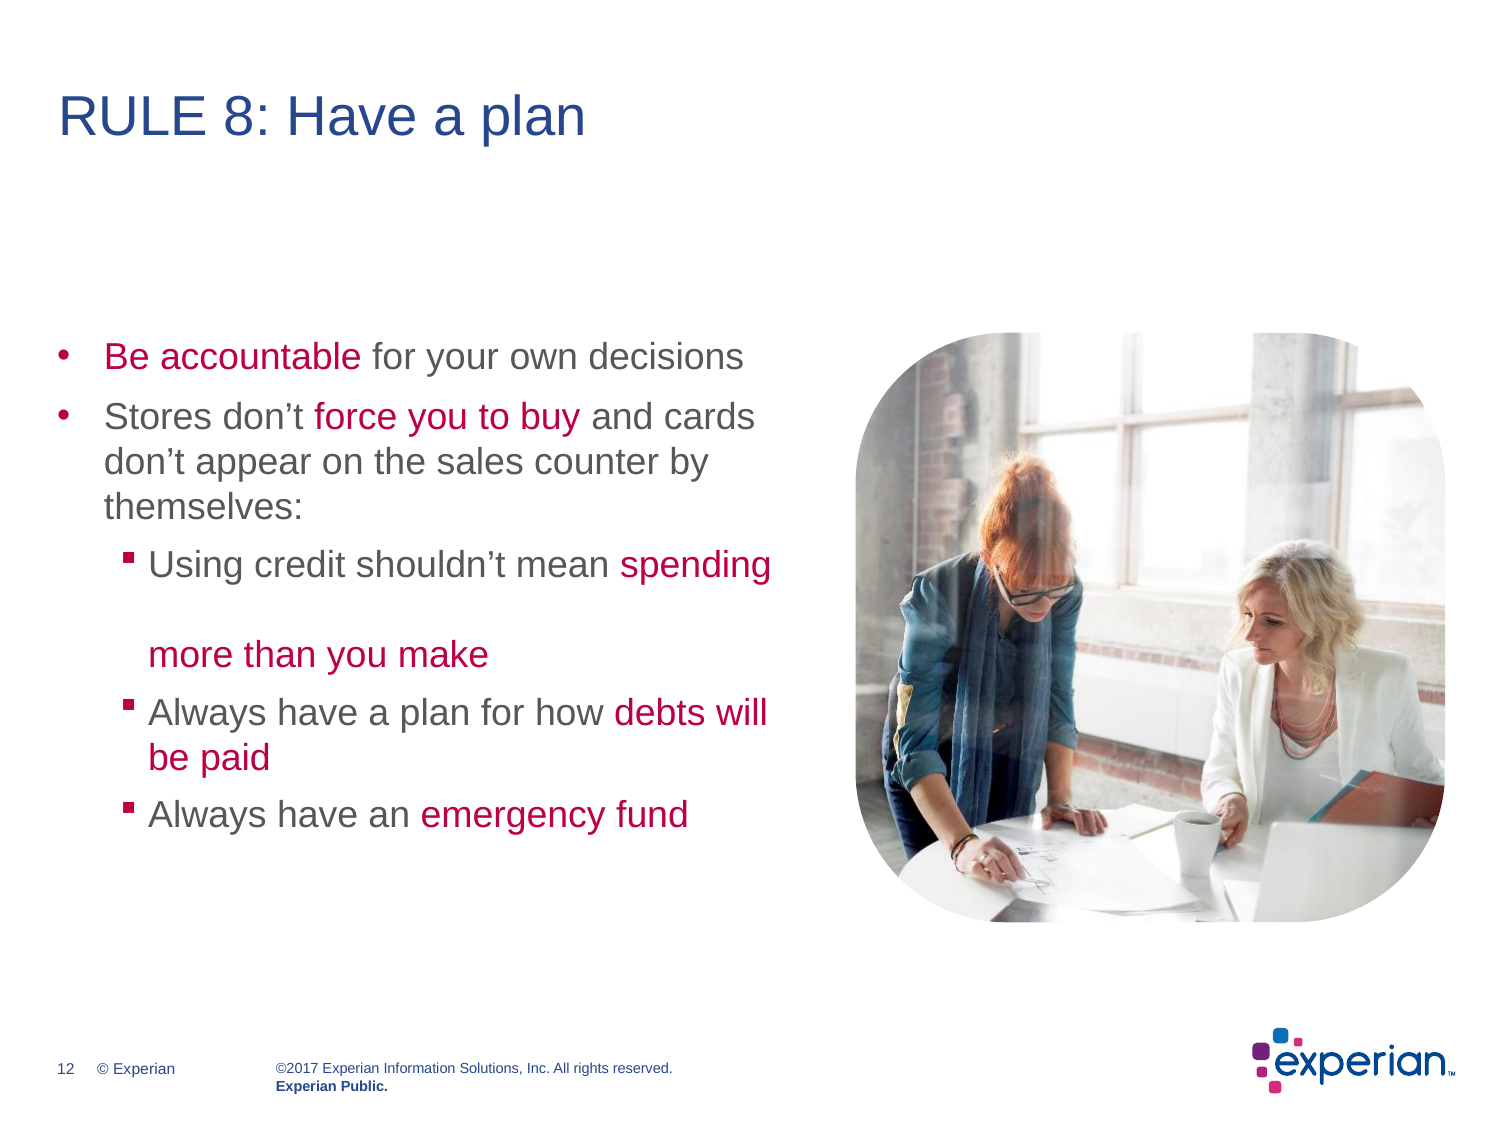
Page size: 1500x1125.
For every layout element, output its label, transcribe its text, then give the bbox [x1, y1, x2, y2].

picture [855, 332, 1446, 923]
list Be accountable for your own decisions Stores don’t force you to buy and cards don’t appear on the sales counter by themselves: Using credit shouldn’t mean spending more than you make Always have a plan for how debts will be paid Always have an emergency fund [57, 331, 782, 923]
footer ©2017 Experian Information Solutions, Inc. All rights reserved. Experian Public. [275, 1059, 1028, 1095]
title RULE 8: Have a plan [58, 86, 1210, 252]
